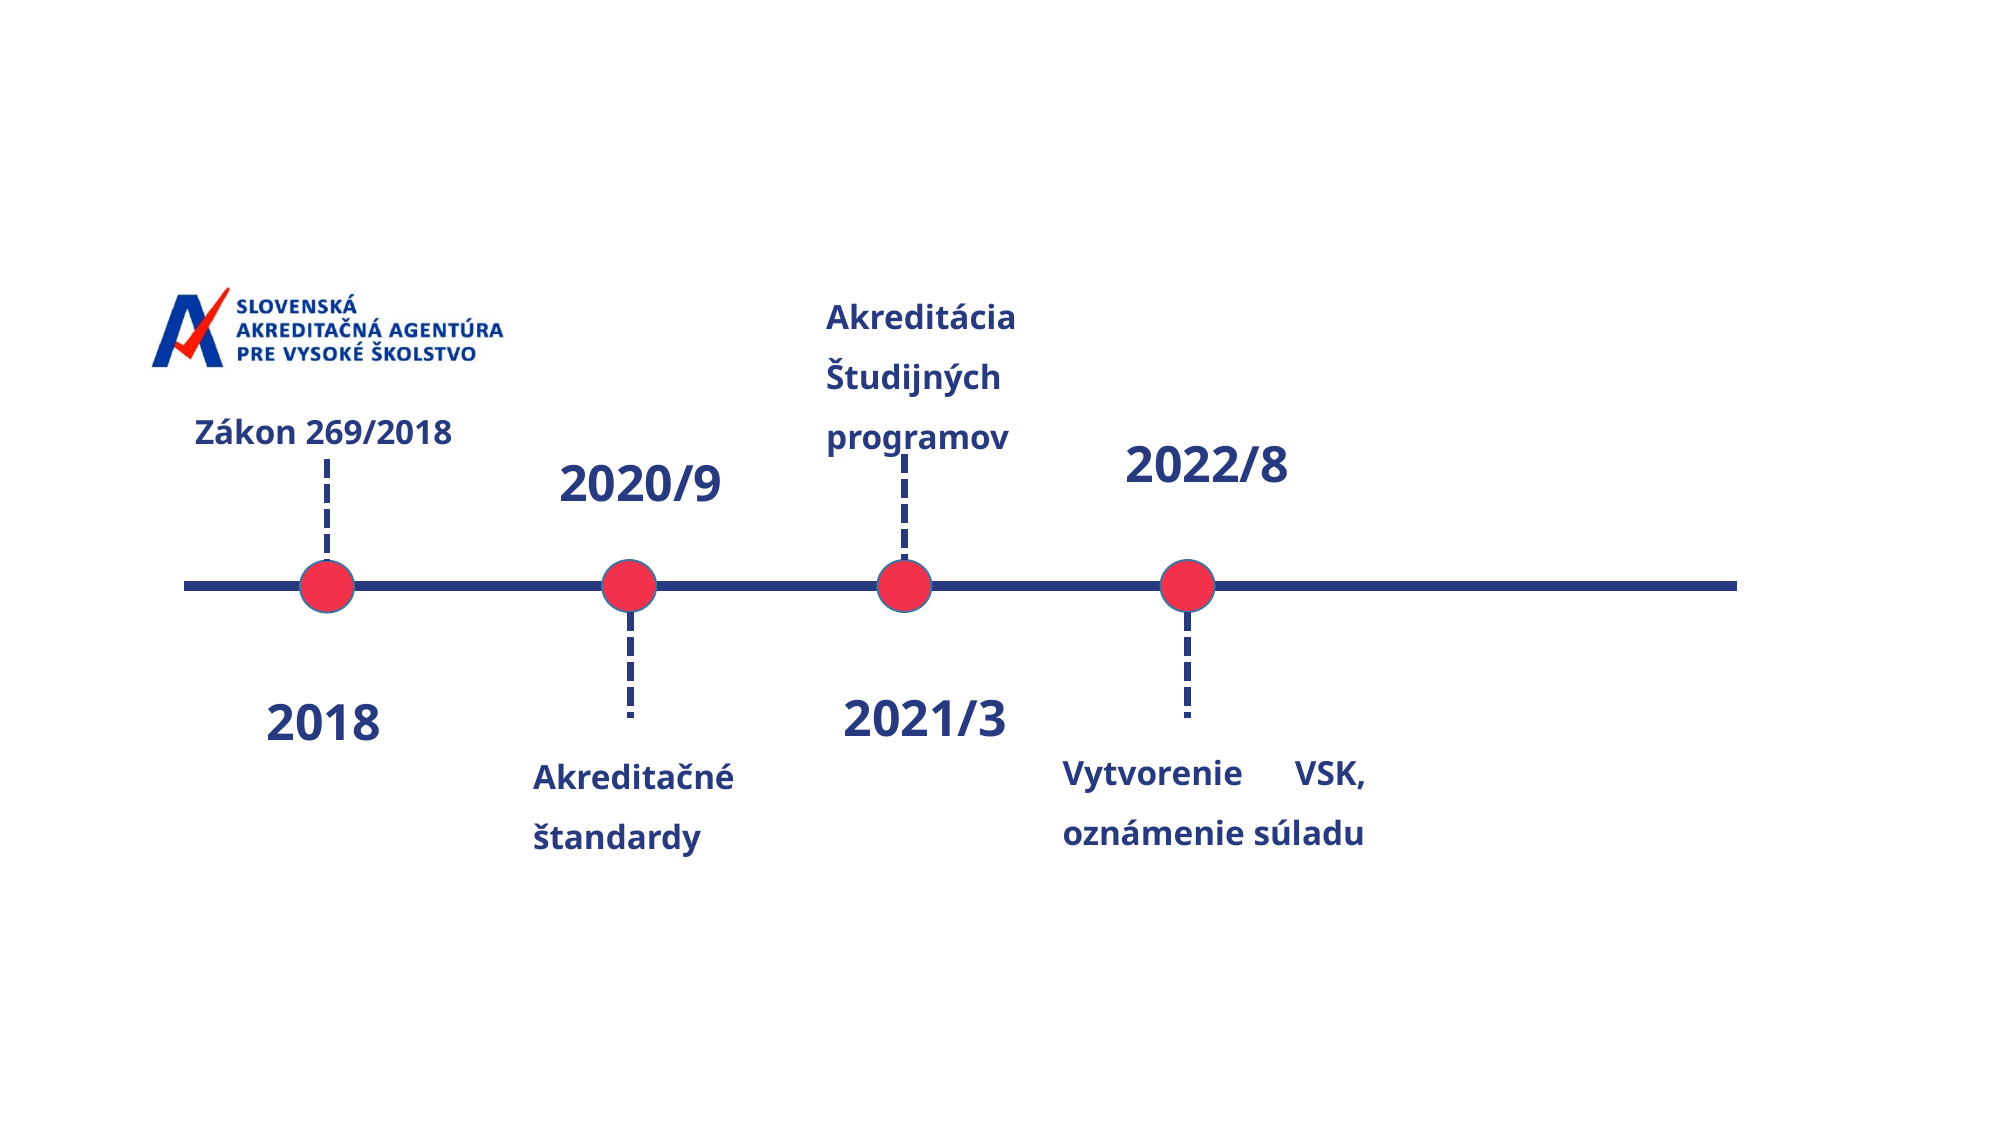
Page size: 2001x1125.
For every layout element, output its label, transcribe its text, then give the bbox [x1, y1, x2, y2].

text_box [298, 587, 356, 614]
text_box [1159, 587, 1216, 613]
text_box [299, 559, 355, 585]
text_box [601, 587, 658, 613]
text_box [876, 559, 933, 585]
text_box [1159, 559, 1216, 585]
text_box Vytvorenie VSK, oznámenie súladu [1047, 725, 1382, 860]
text_box [876, 587, 933, 613]
text_box 2021/3 [829, 648, 1034, 754]
text_box 2020/9 [544, 414, 769, 519]
text_box Akreditácia Študijných programov [811, 268, 1070, 464]
picture [122, 265, 532, 396]
text_box Akreditačné štandardy [518, 728, 775, 864]
text_box Zákon 269/2018 [180, 396, 474, 459]
text_box 2022/8 [1111, 395, 1316, 500]
text_box [601, 559, 658, 585]
text_box 2018 [251, 653, 457, 759]
